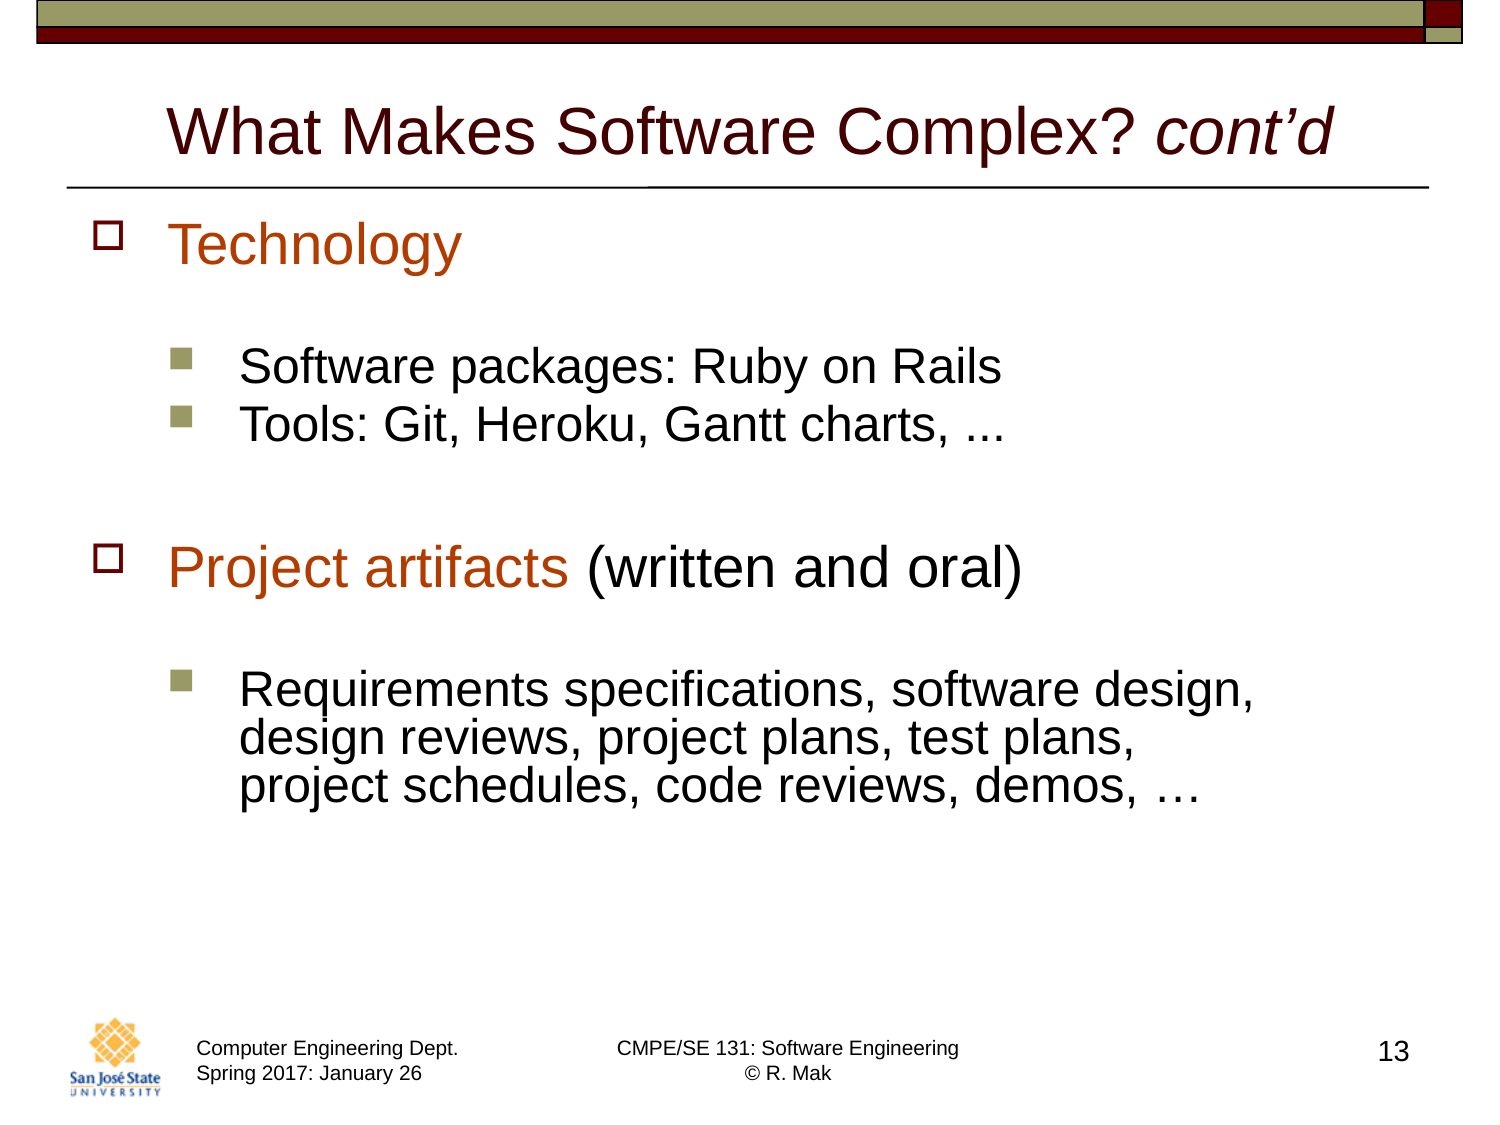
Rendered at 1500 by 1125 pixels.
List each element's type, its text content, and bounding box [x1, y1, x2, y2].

picture [60, 1012, 166, 1112]
list Technology Software packages: Ruby on Rails Tools: Git, Heroku, Gantt charts, ... Project artifacts (written and oral) Requirements specifications, software design, design reviews, project plans, test plans, project schedules, code reviews, demos, … [75, 212, 1410, 1006]
slide_number 13 [1112, 1025, 1425, 1100]
title What Makes Software Complex? cont’d [75, 67, 1425, 175]
